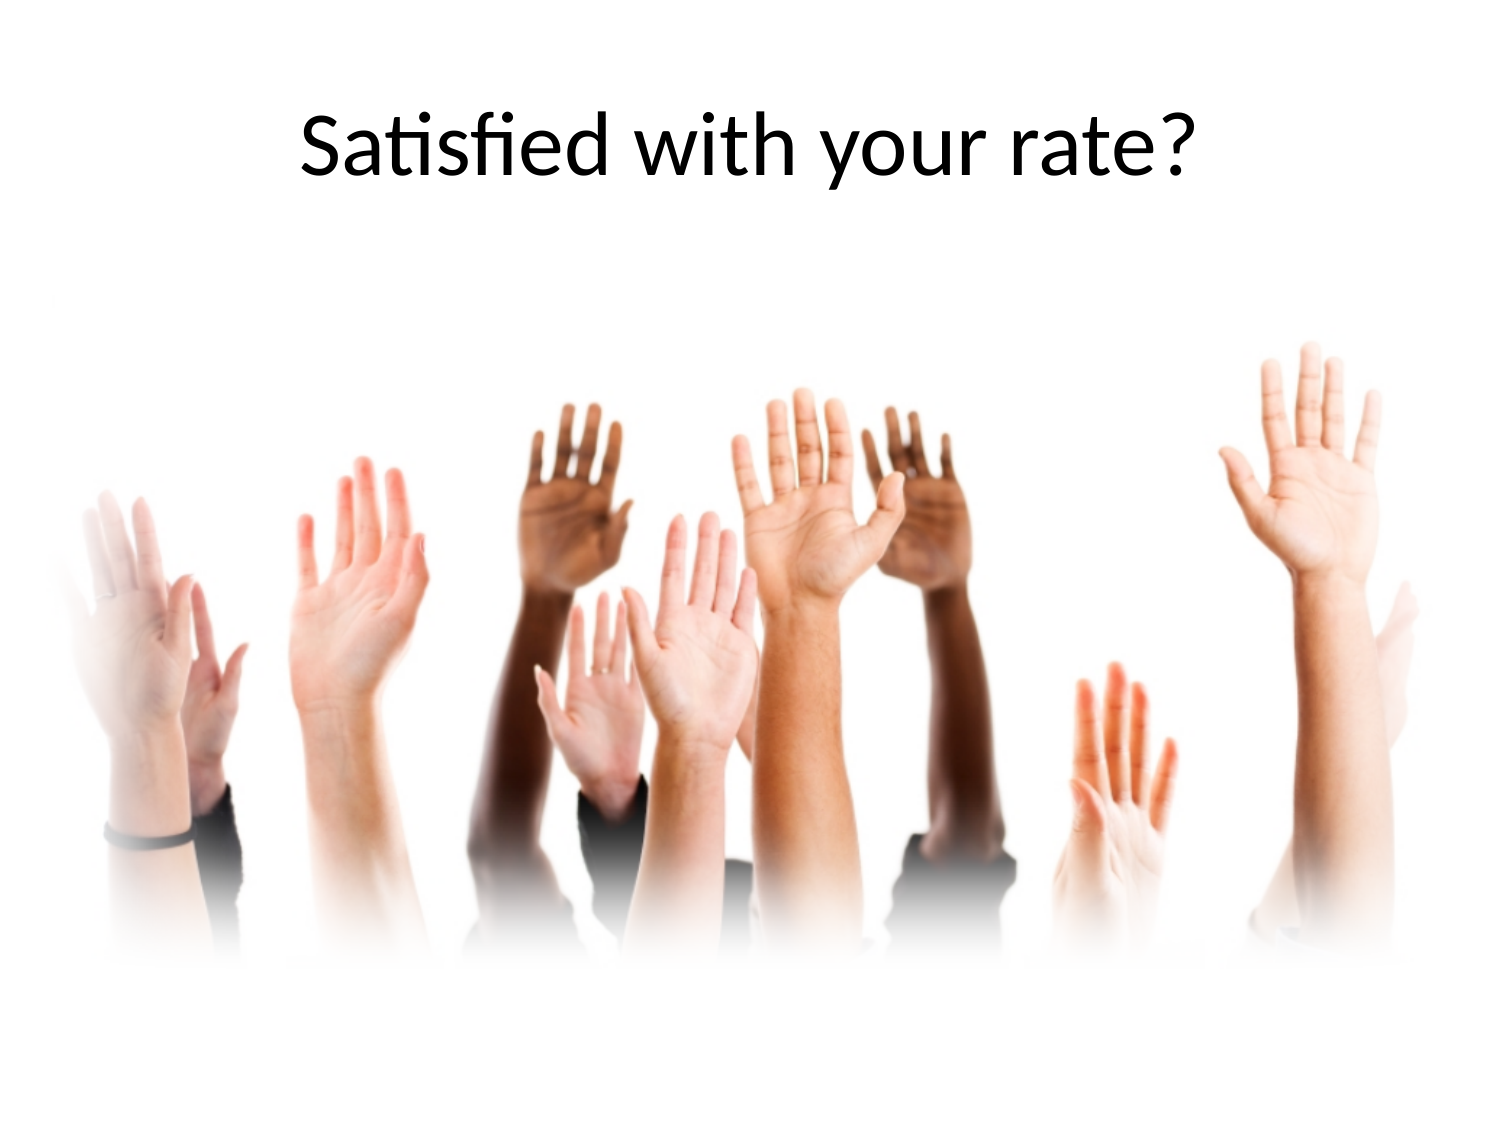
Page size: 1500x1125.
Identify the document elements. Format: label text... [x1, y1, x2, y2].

picture [43, 239, 1476, 974]
title Satisfied with your rate? [75, 45, 1425, 233]
